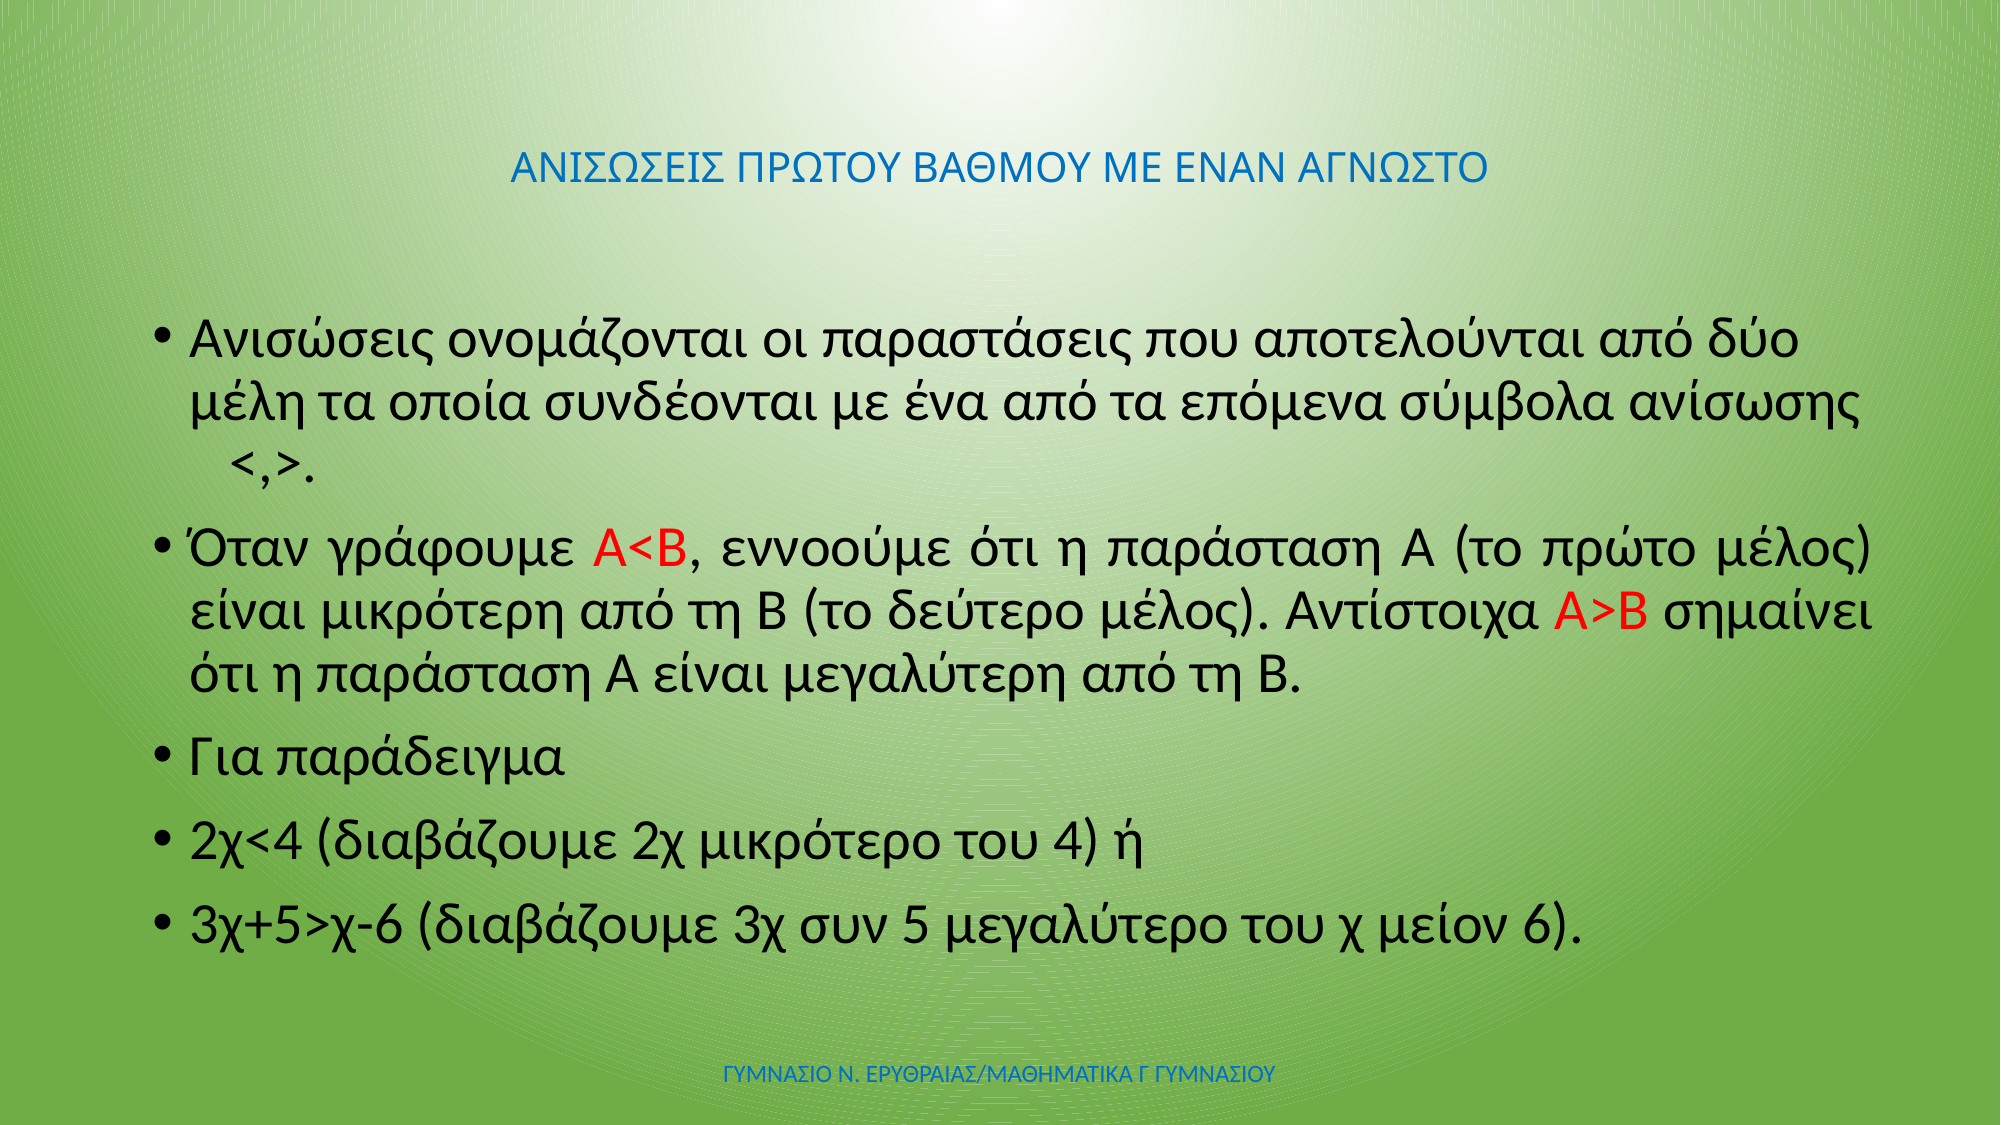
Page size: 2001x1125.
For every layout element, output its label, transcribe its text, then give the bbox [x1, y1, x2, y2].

footer ΓΥΜΝΑΣΙΟ Ν. ΕΡΥΘΡΑΙΑΣ/ΜΑΘΗΜΑΤΙΚΑ Γ ΓΥΜΝΑΣΙΟΥ [662, 1042, 1338, 1103]
title ΑΝΙΣΩΣΕΙΣ ΠΡΩΤΟΥ ΒΑΘΜΟΥ ΜΕ ΕΝΑΝ ΑΓΝΩΣΤΟ [137, 59, 1863, 278]
list Ανισώσεις ονομάζονται οι παραστάσεις που αποτελούνται από δύο μέλη τα οποία συνδέονται με ένα από τα επόμενα σύμβολα ανίσωσης <,>. Όταν γράφουμε Α<Β, εννοούμε ότι η παράσταση Α (το πρώτο μέλος) είναι μικρότερη από τη Β (το δεύτερο μέλος). Αντίστοιχα Α>Β σημαίνει ότι η παράσταση Α είναι μεγαλύτερη από τη Β. Για παράδειγμα 2χ<4 (διαβάζουμε 2χ μικρότερο του 4) ή 3χ+5>χ-6 (διαβάζουμε 3χ συν 5 μεγαλύτερο του χ μείον 6). [137, 299, 1890, 1014]
